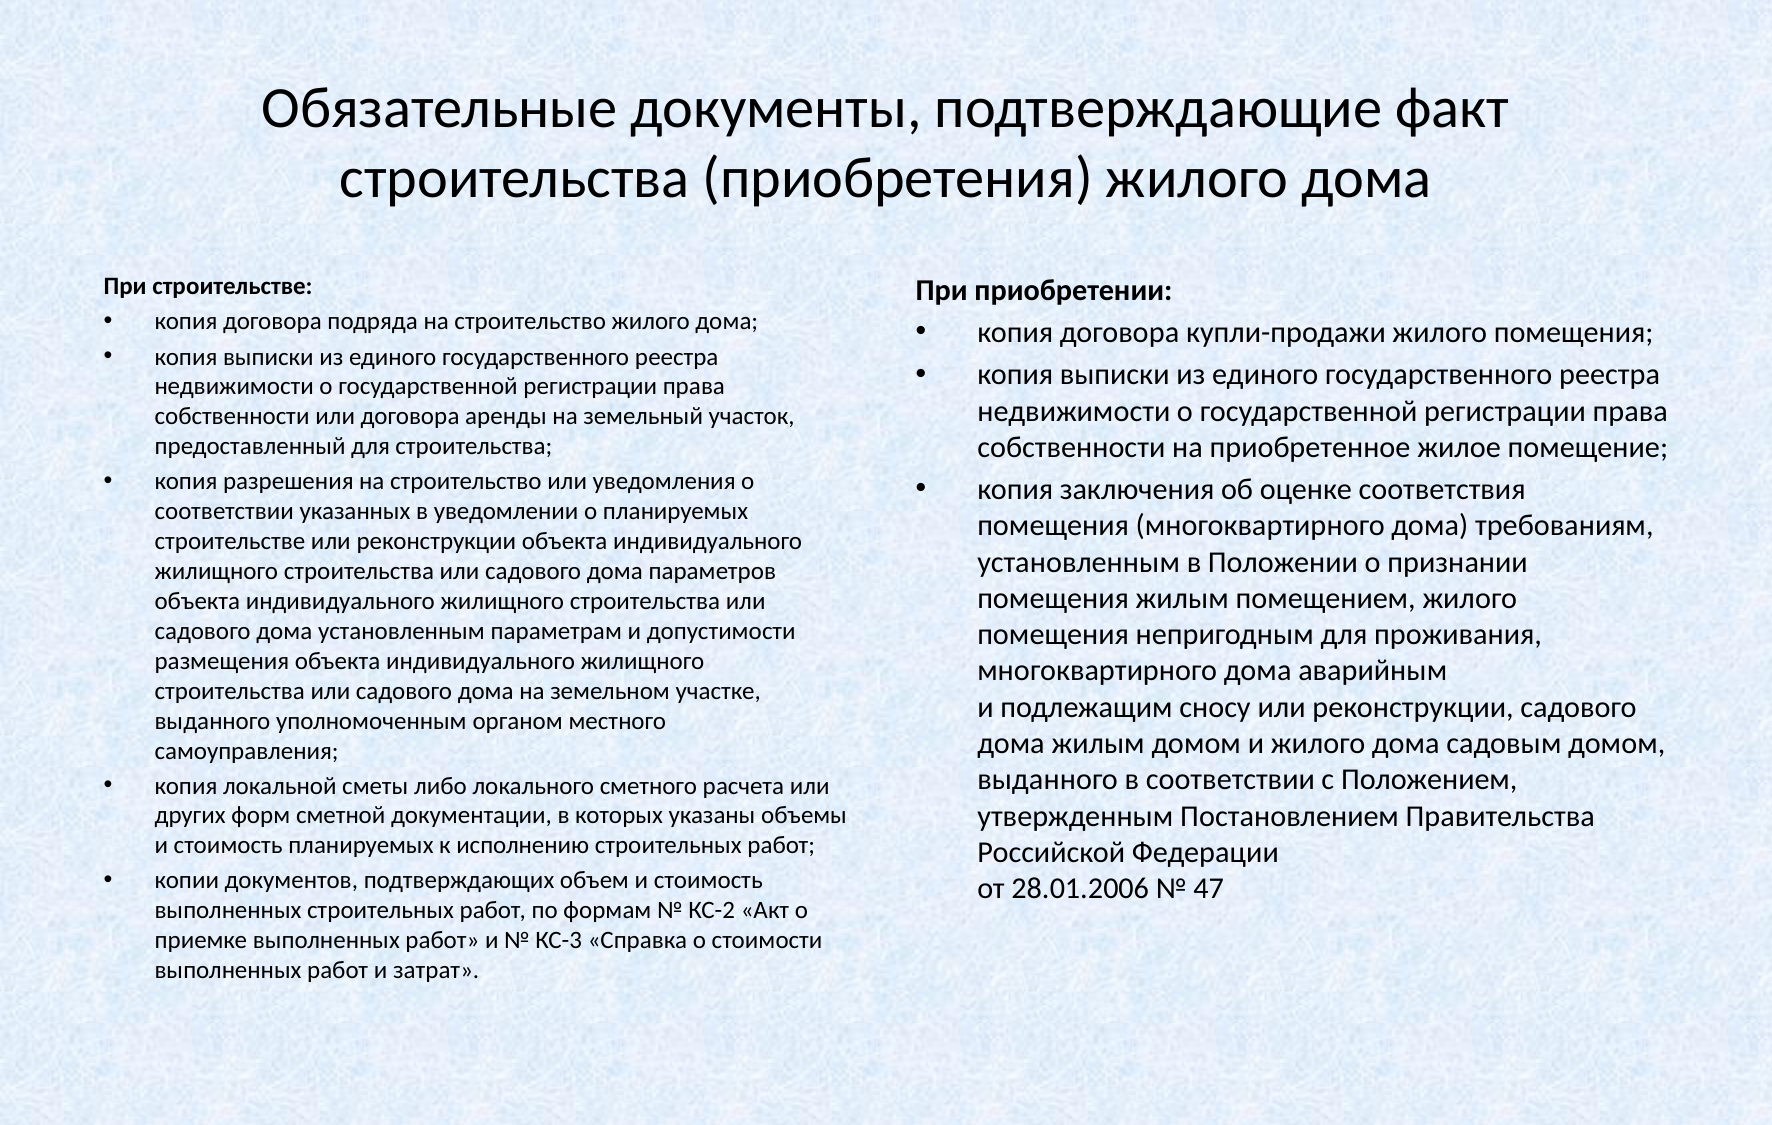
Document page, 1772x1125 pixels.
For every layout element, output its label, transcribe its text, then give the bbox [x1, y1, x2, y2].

list При строительстве: копия договора подряда на строительство жилого дома; копия выписки из единого государственного реестра недвижимости о государственной регистрации права собственности или договора аренды на земельный участок, предоставленный для строительства; копия разрешения на строительство или уведомления о соответствии указанных в уведомлении о планируемых строительстве или реконструкции объекта индивидуального жилищного строительства или садового дома параметров объекта индивидуального жилищного строительства или садового дома установленным параметрам и допустимости размещения объекта индивидуального жилищного строительства или садового дома на земельном участке, выданного уполномоченным органом местного самоуправления; копия локальной сметы либо локального сметного расчета или других форм сметной документации, в которых указаны объемы и стоимость планируемых к исполнению строительных работ; копии документов, подтверждающих объем и стоимость выполненных строительных работ, по формам № КС-2 «Акт о приемке выполненных работ» и № КС-3 «Справка о стоимости выполненных работ и затрат». [88, 262, 872, 1005]
table_cell село Казачинское [0, 0, 1772, 1125]
list При приобретении: копия договора купли-продажи жилого помещения; копия выписки из единого государственного реестра недвижимости о государственной регистрации права собственности на приобретенное жилое помещение; копия заключения об оценке соответствия помещения (многоквартирного дома) требованиям, установленным в Положении о признании помещения жилым помещением, жилого помещения непригодным для проживания, многоквартирного дома аварийным и подлежащим сносу или реконструкции, садового дома жилым домом и жилого дома садовым домом, выданного в соответствии с Положением, утвержденным Постановлением Правительства Российской Федерации от 28.01.2006 № 47 [900, 262, 1684, 1005]
title Обязательные документы, подтверждающие факт строительства (приобретения) жилого дома [88, 45, 1684, 233]
